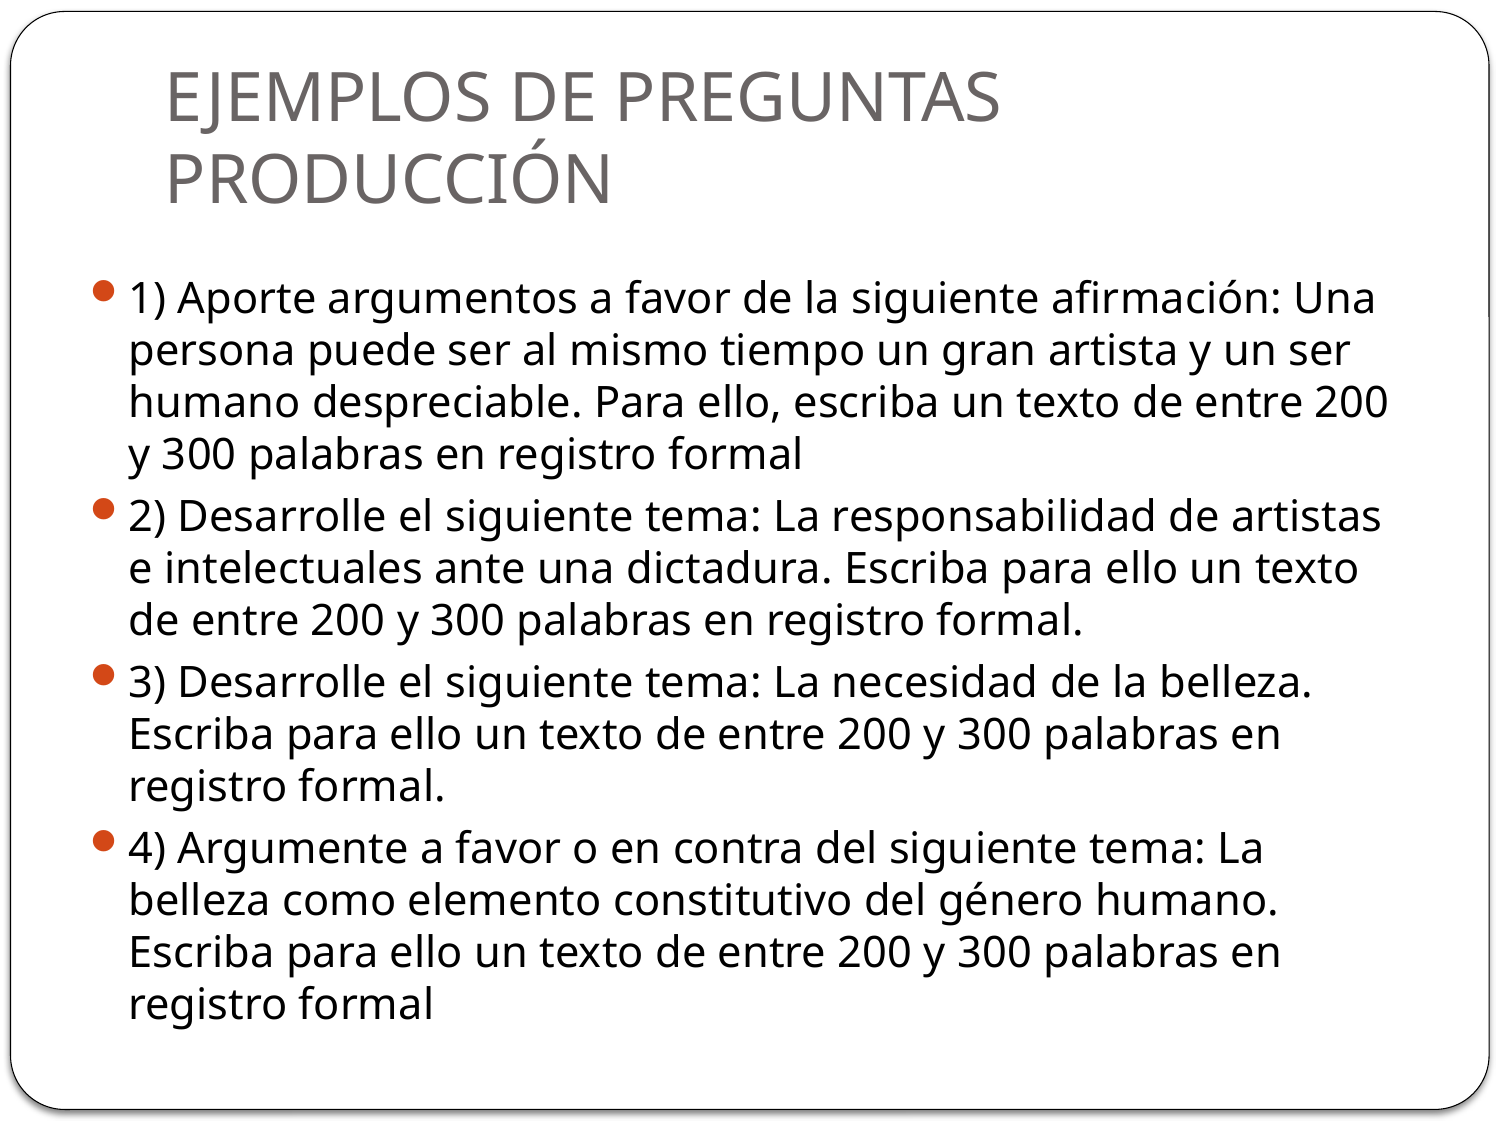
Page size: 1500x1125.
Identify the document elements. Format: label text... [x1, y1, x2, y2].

title EJEMPLOS DE PREGUNTAS PRODUCCIÓN [150, 45, 1425, 233]
list 1) Aporte argumentos a favor de la siguiente afirmación: Una persona puede ser al mismo tiempo un gran artista y un ser humano despreciable. Para ello, escriba un texto de entre 200 y 300 palabras en registro formal 2) Desarrolle el siguiente tema: La responsabilidad de artistas e intelectuales ante una dictadura. Escriba para ello un texto de entre 200 y 300 palabras en registro formal. 3) Desarrolle el siguiente tema: La necesidad de la belleza. Escriba para ello un texto de entre 200 y 300 palabras en registro formal. 4) Argumente a favor o en contra del siguiente tema: La belleza como elemento constitutivo del género humano. Escriba para ello un texto de entre 200 y 300 palabras en registro formal [75, 262, 1425, 1043]
